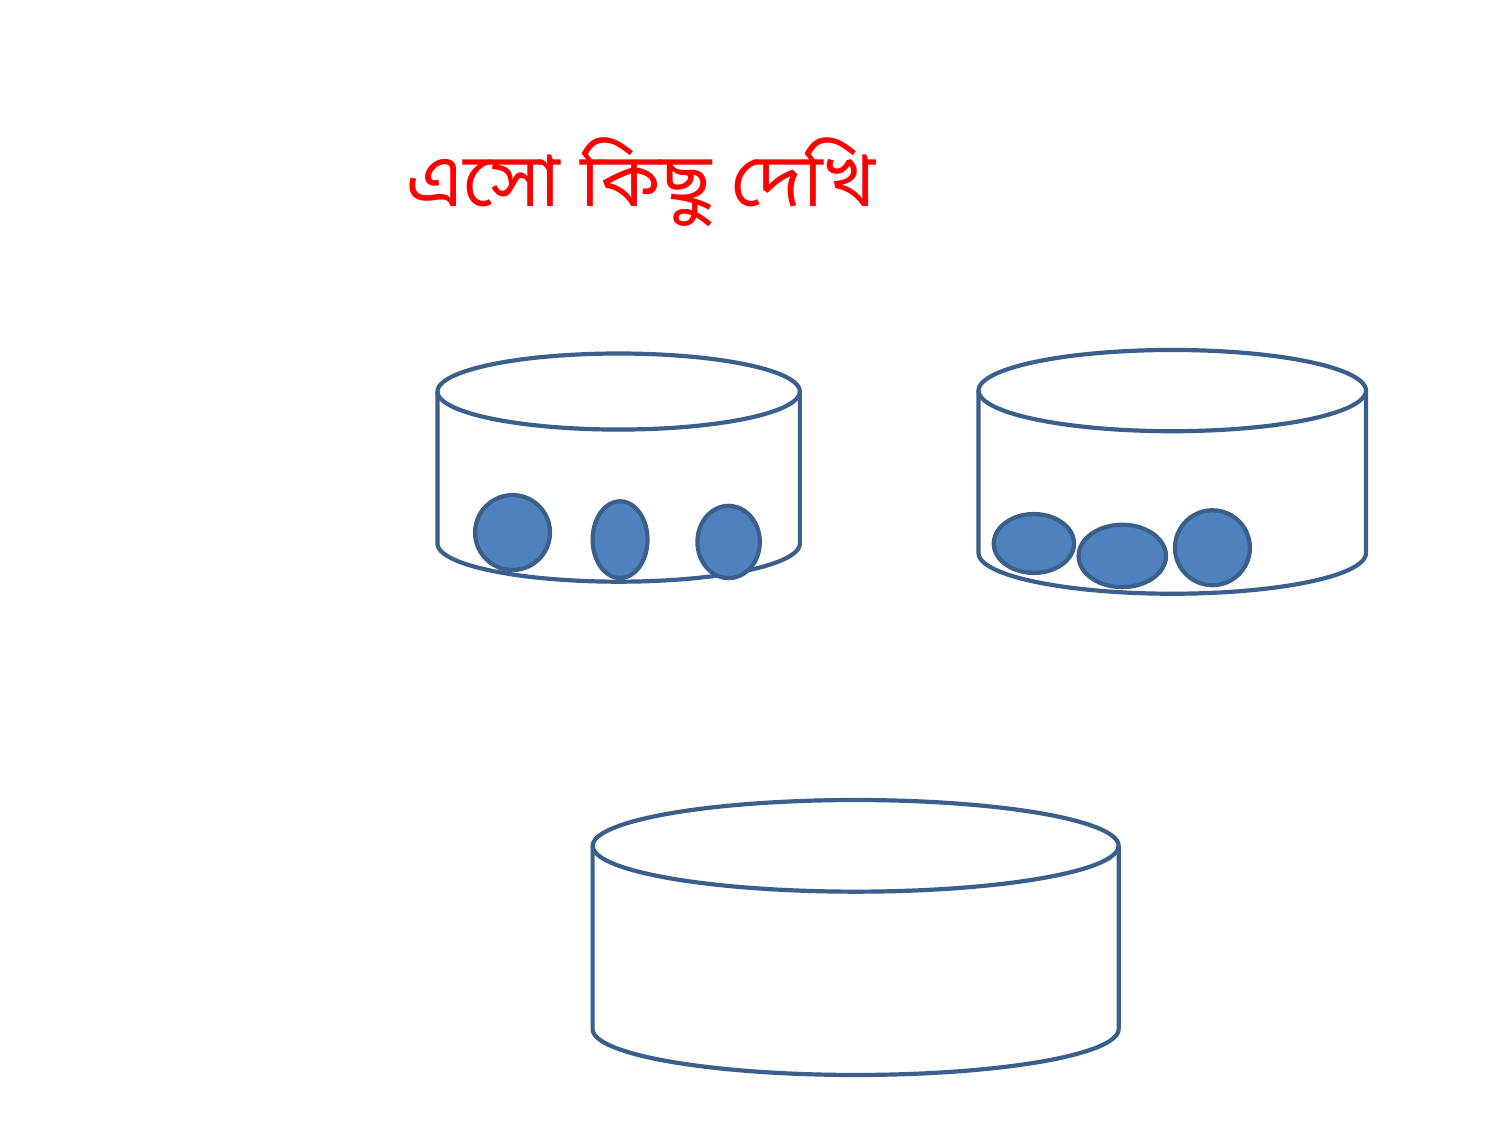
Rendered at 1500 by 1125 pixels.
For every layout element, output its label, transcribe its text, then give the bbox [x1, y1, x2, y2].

text_box [472, 492, 553, 573]
text_box [590, 797, 1121, 1078]
text_box [435, 351, 802, 584]
text_box [695, 503, 762, 581]
text_box [590, 499, 650, 581]
text_box [991, 511, 1077, 576]
text_box এসো কিছু দেখি [109, 123, 1173, 229]
text_box [1076, 522, 1169, 590]
text_box [976, 347, 1369, 596]
text_box [1172, 508, 1253, 588]
